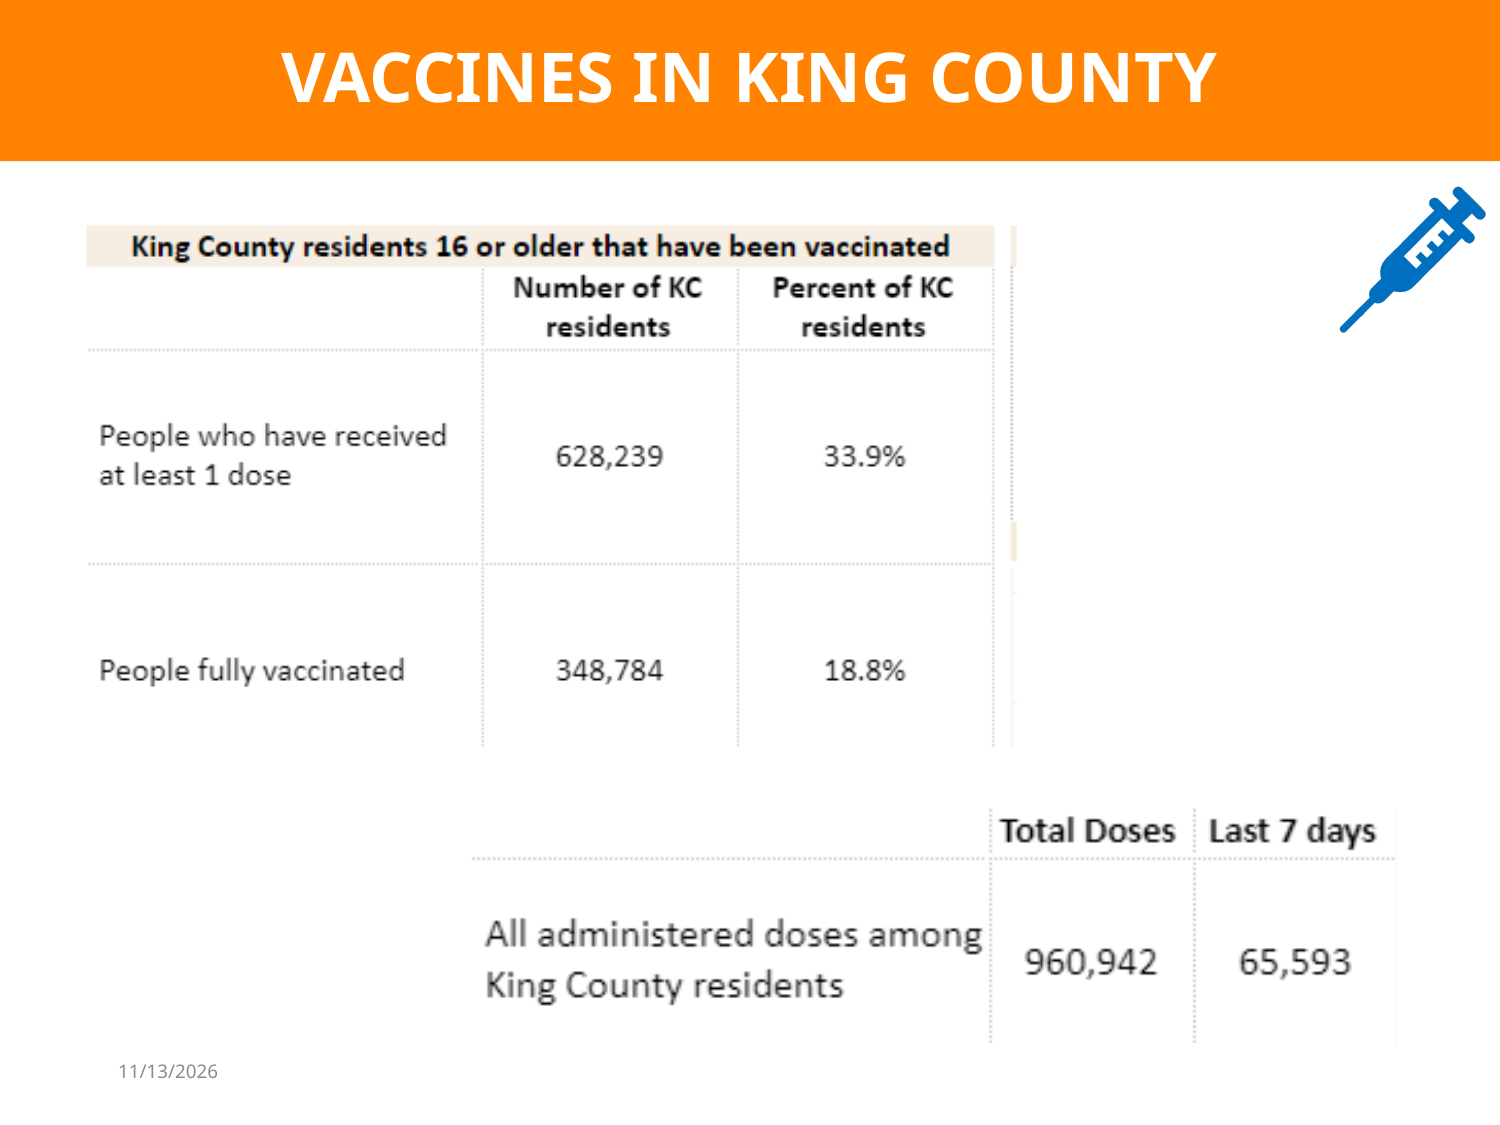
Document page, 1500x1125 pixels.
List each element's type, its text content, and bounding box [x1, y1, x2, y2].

picture [1325, 172, 1500, 347]
picture [468, 807, 1397, 1043]
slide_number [103, 1042, 441, 1103]
picture [63, 220, 1017, 749]
title VACCINES IN KING COUNTY [0, 0, 1500, 162]
